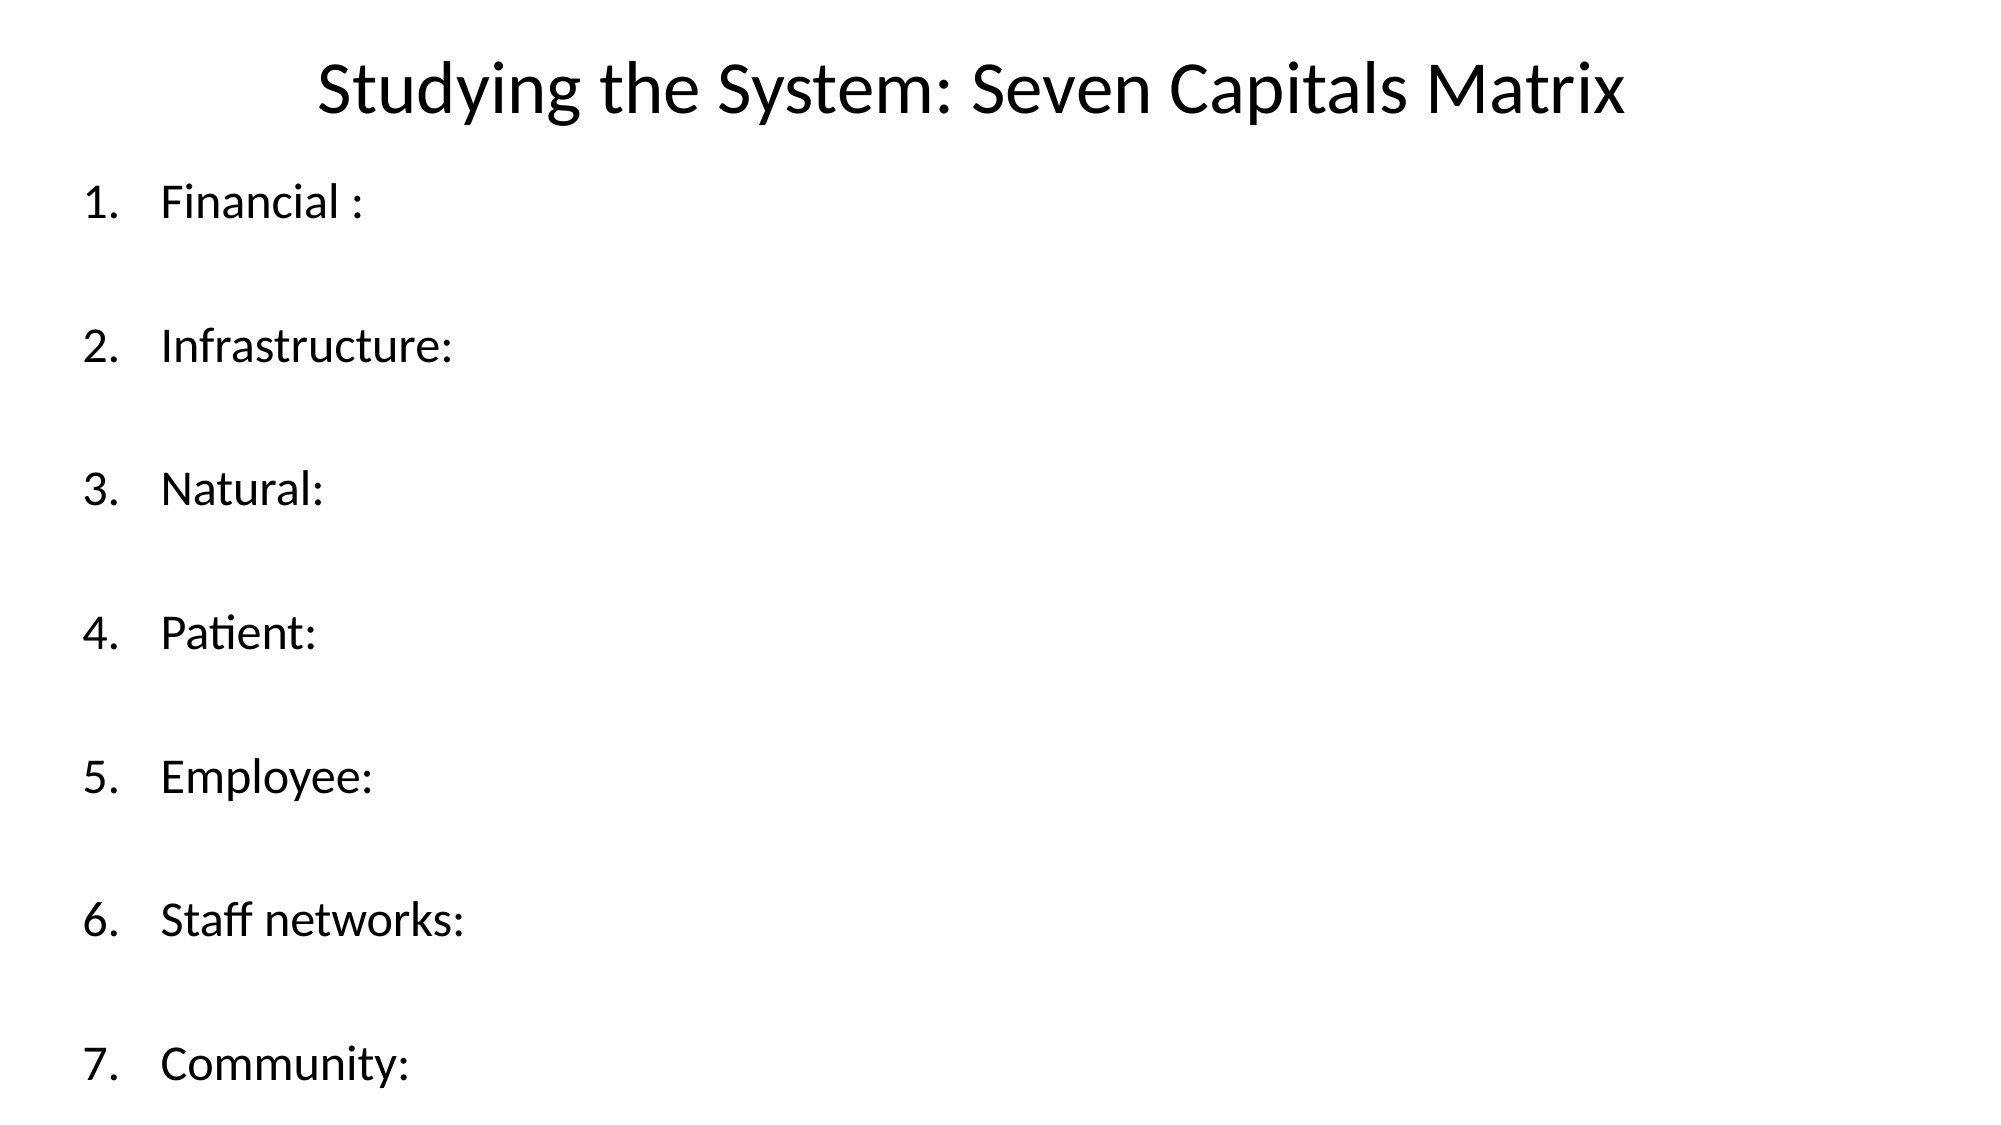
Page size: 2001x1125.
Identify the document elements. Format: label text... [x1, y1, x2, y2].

text_box Studying the System: Seven Capitals Matrix [0, 30, 1945, 136]
list Financial : Infrastructure: Natural: Patient: Employee: Staff networks: Community: [67, 166, 2000, 1100]
